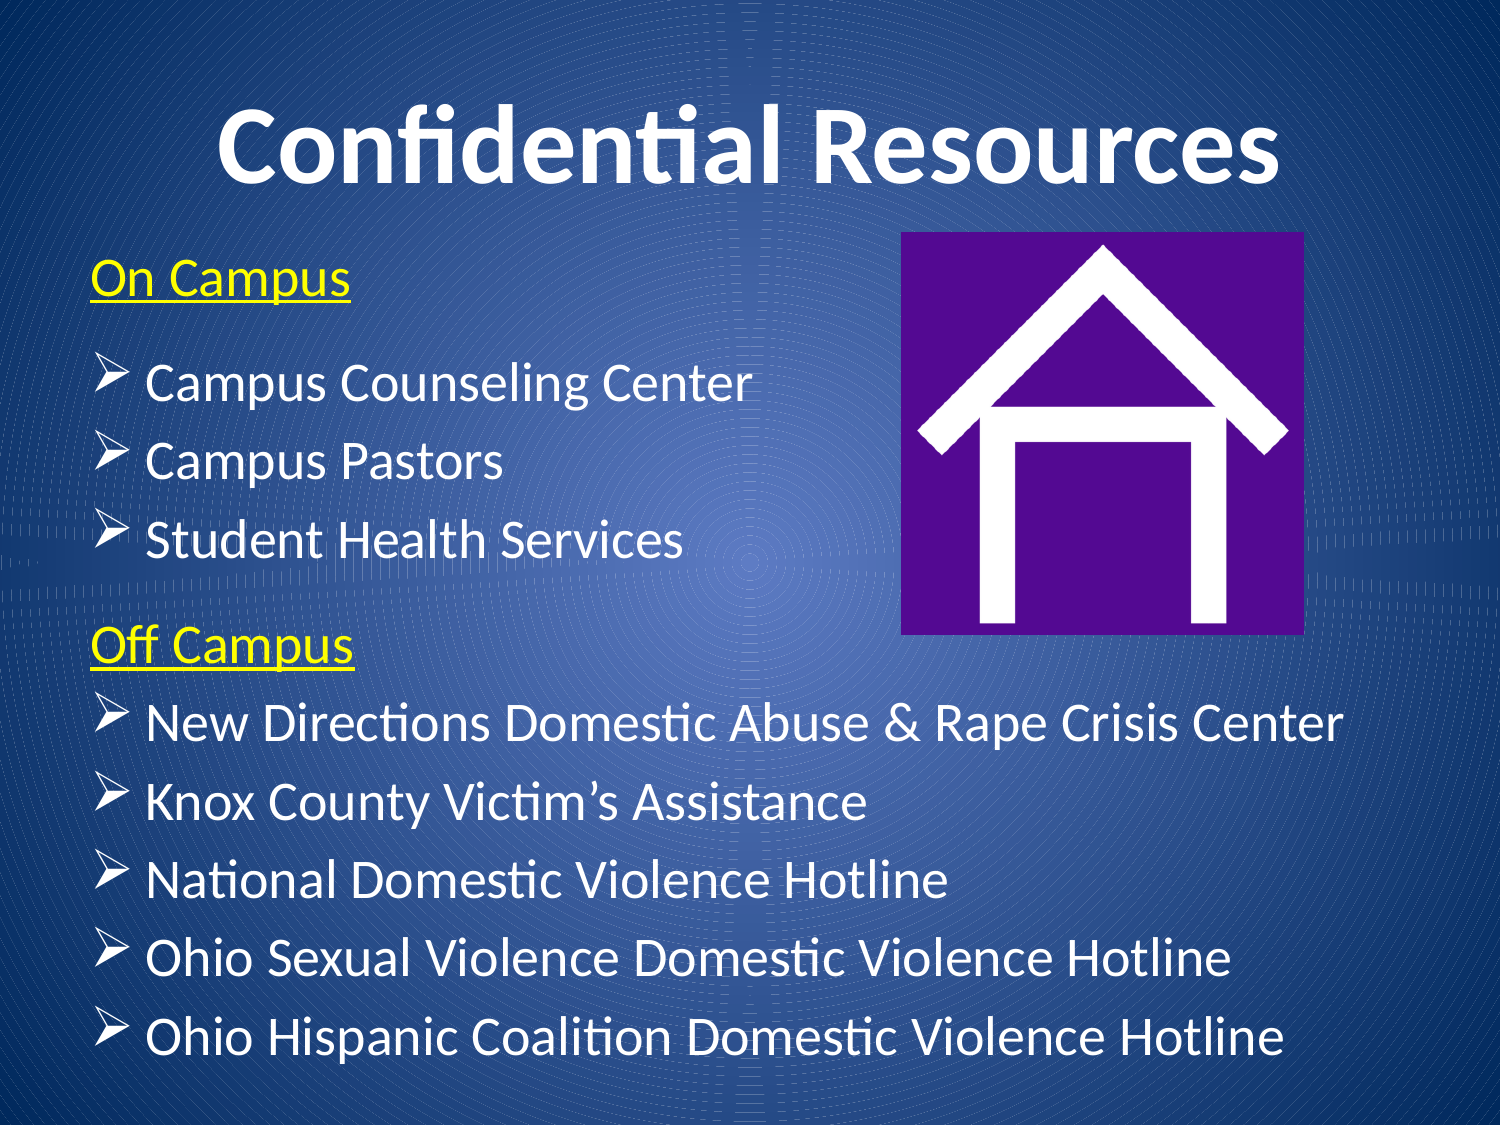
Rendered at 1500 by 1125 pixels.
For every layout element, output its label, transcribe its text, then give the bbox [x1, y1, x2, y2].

list On Campus Campus Counseling Center Campus Pastors Student Health Services Off Campus New Directions Domestic Abuse & Rape Crisis Center Knox County Victim’s Assistance National Domestic Violence Hotline Ohio Sexual Violence Domestic Violence Hotline Ohio Hispanic Coalition Domestic Violence Hotline [75, 232, 1425, 1086]
title Confidential Resources [75, 45, 1425, 232]
picture [901, 232, 1305, 635]
